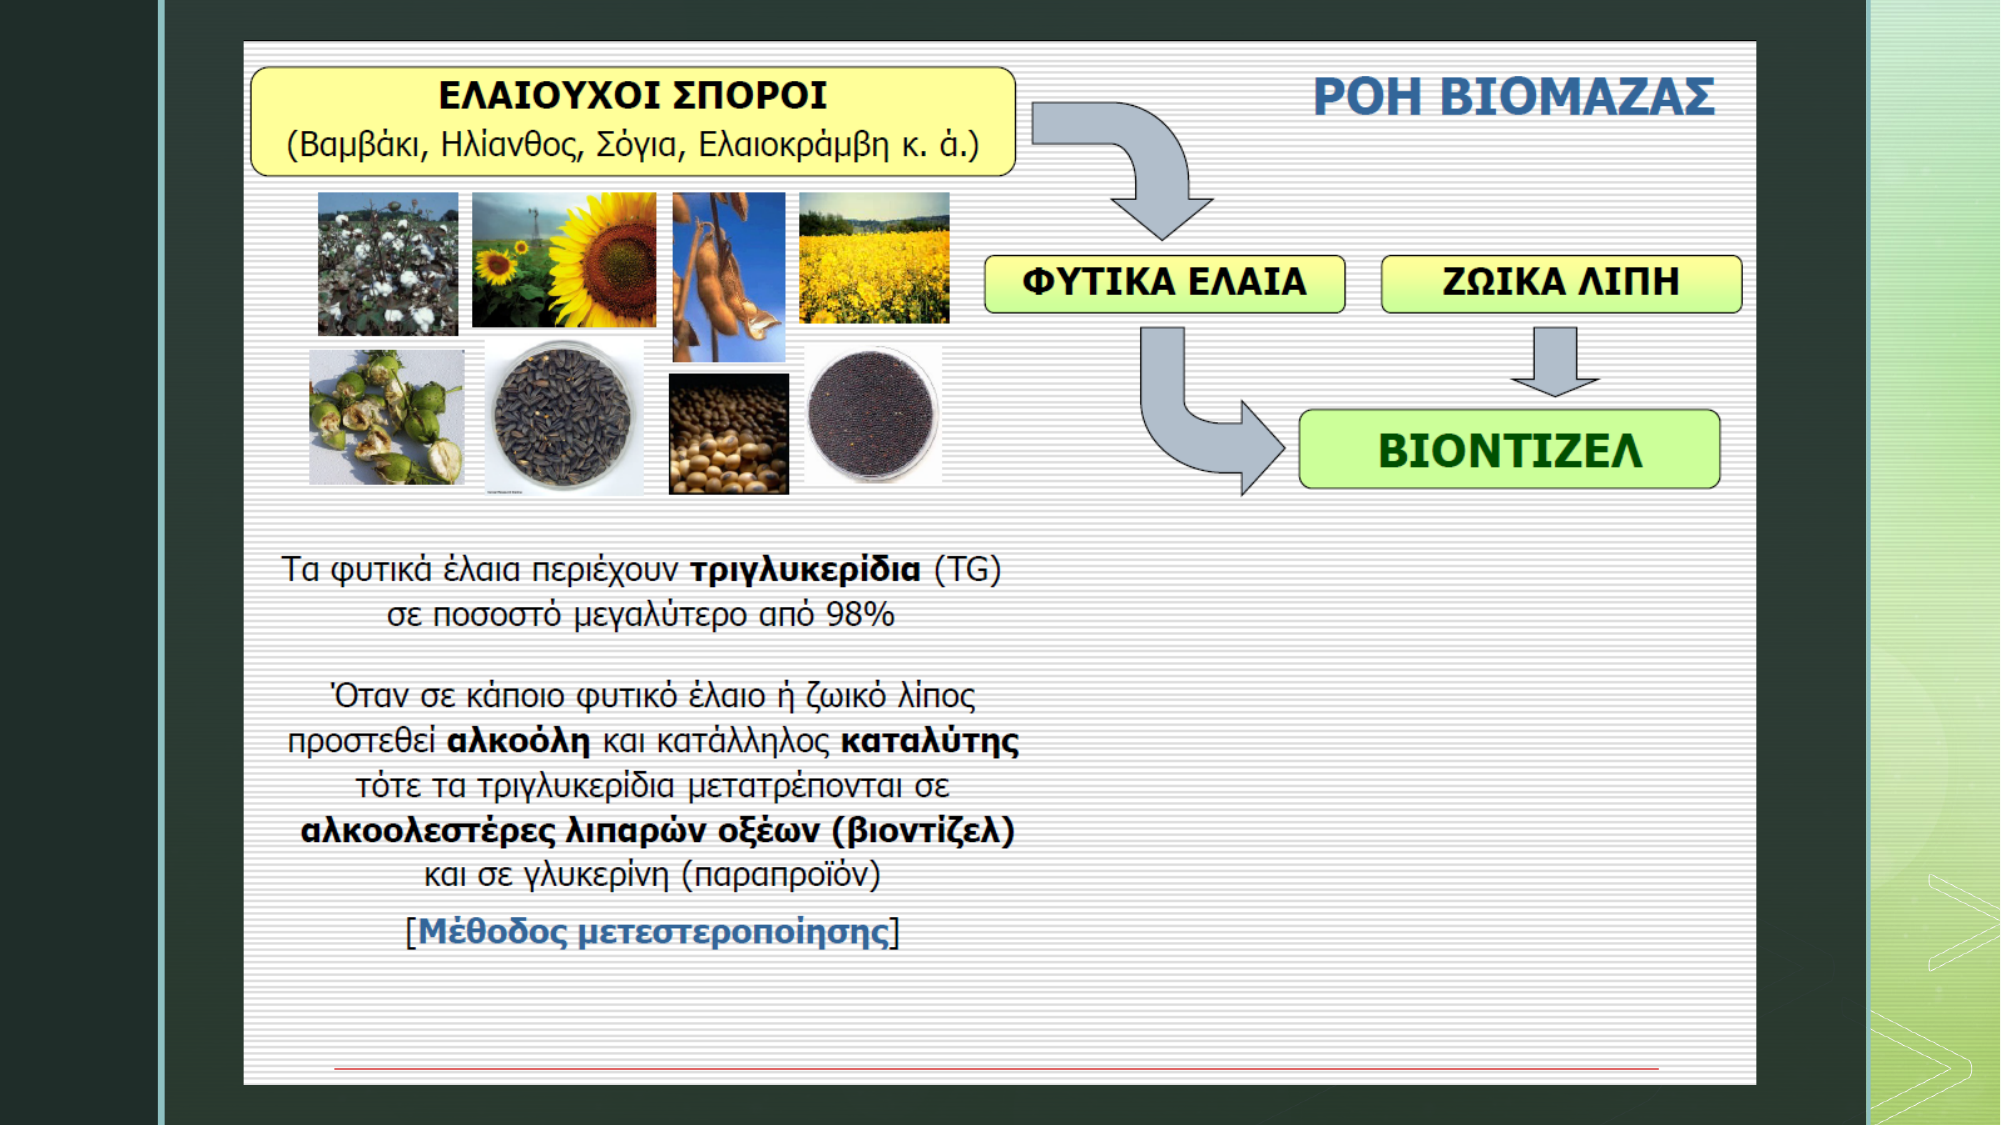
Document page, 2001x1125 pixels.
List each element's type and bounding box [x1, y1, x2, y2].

picture [1871, 0, 2001, 1125]
picture [243, 40, 1757, 1085]
